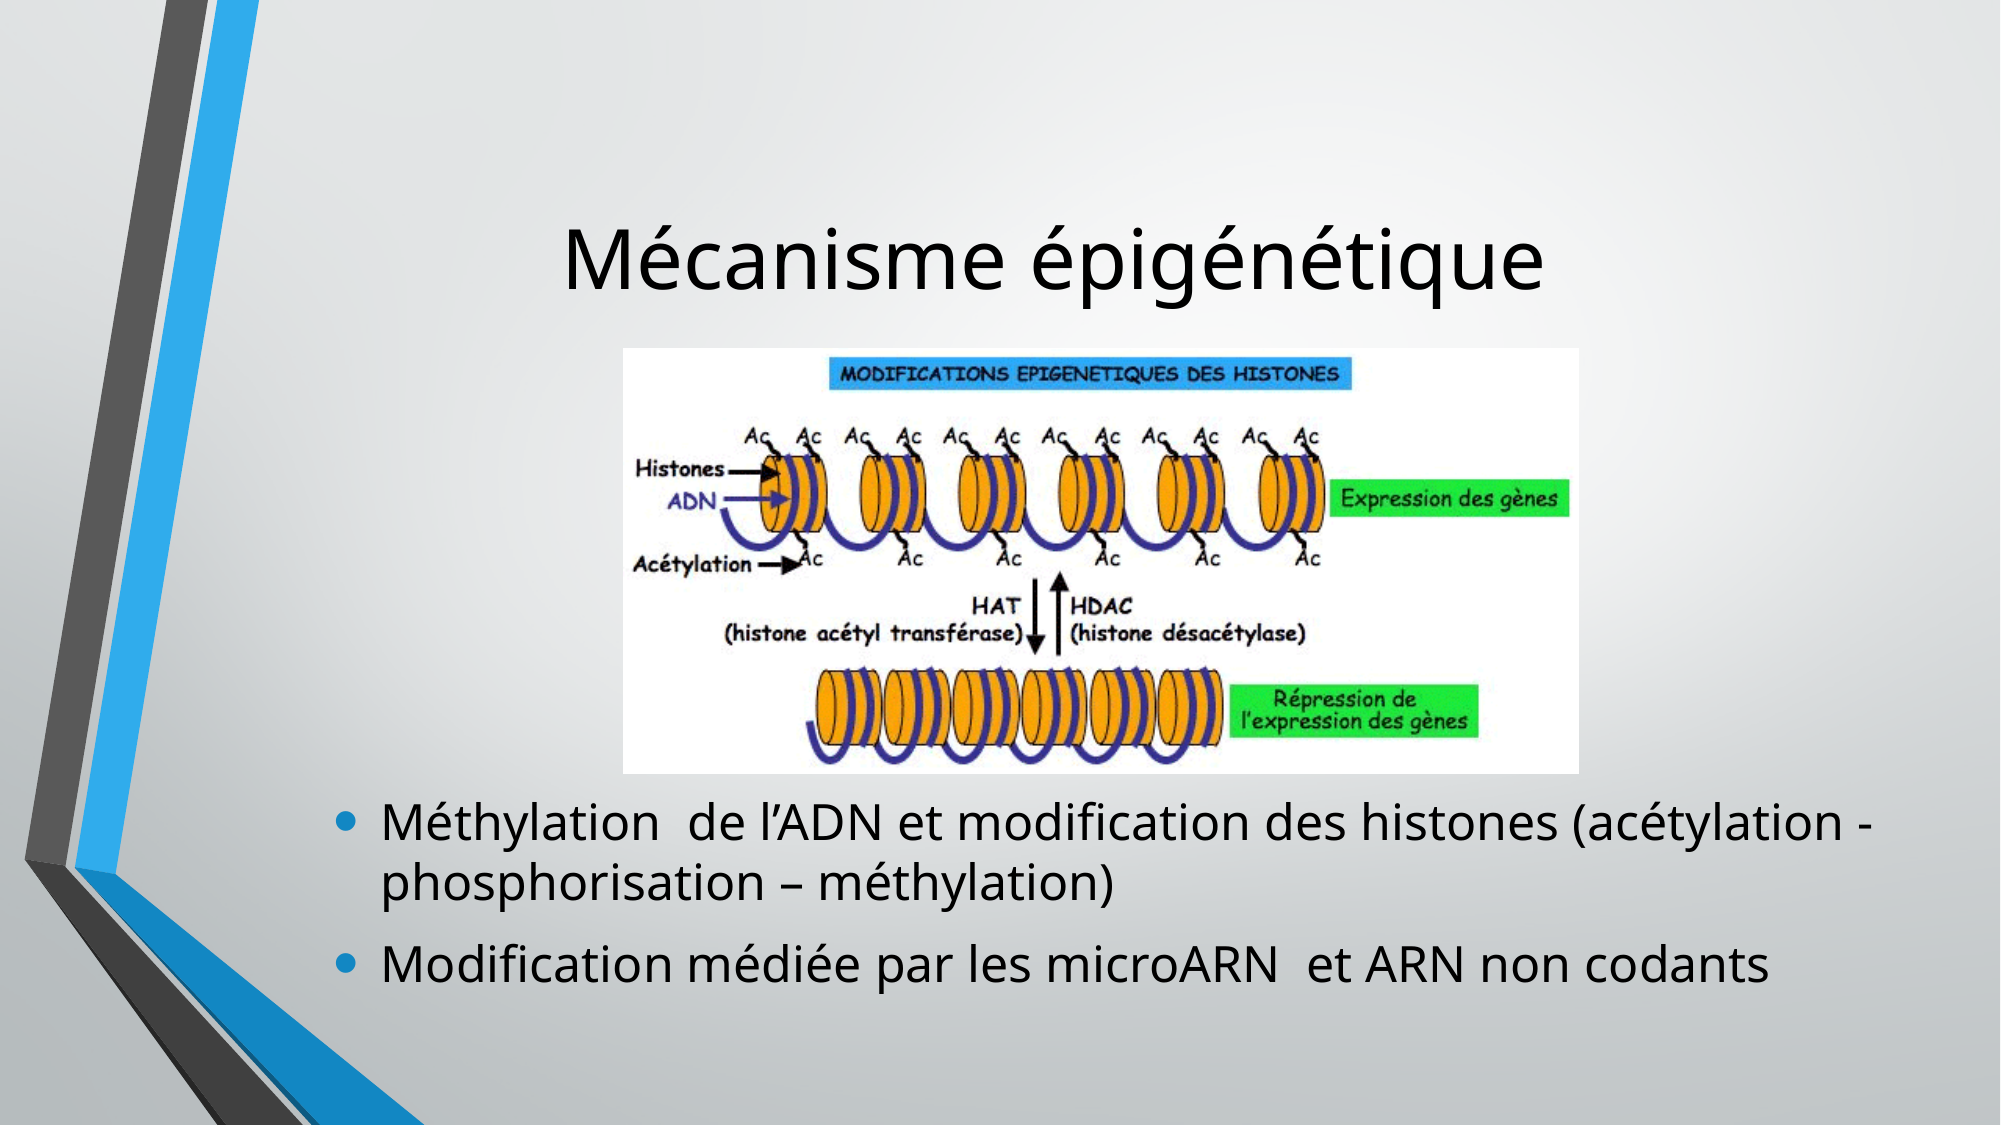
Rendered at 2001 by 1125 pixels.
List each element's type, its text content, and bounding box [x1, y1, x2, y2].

title Mécanisme épigénétique [243, 112, 1887, 400]
list Méthylation de l’ADN et modification des histones (acétylation -phosphorisation – méthylation) Modification médiée par les microARN et ARN non codants [318, 753, 1963, 1125]
picture [623, 348, 1579, 774]
